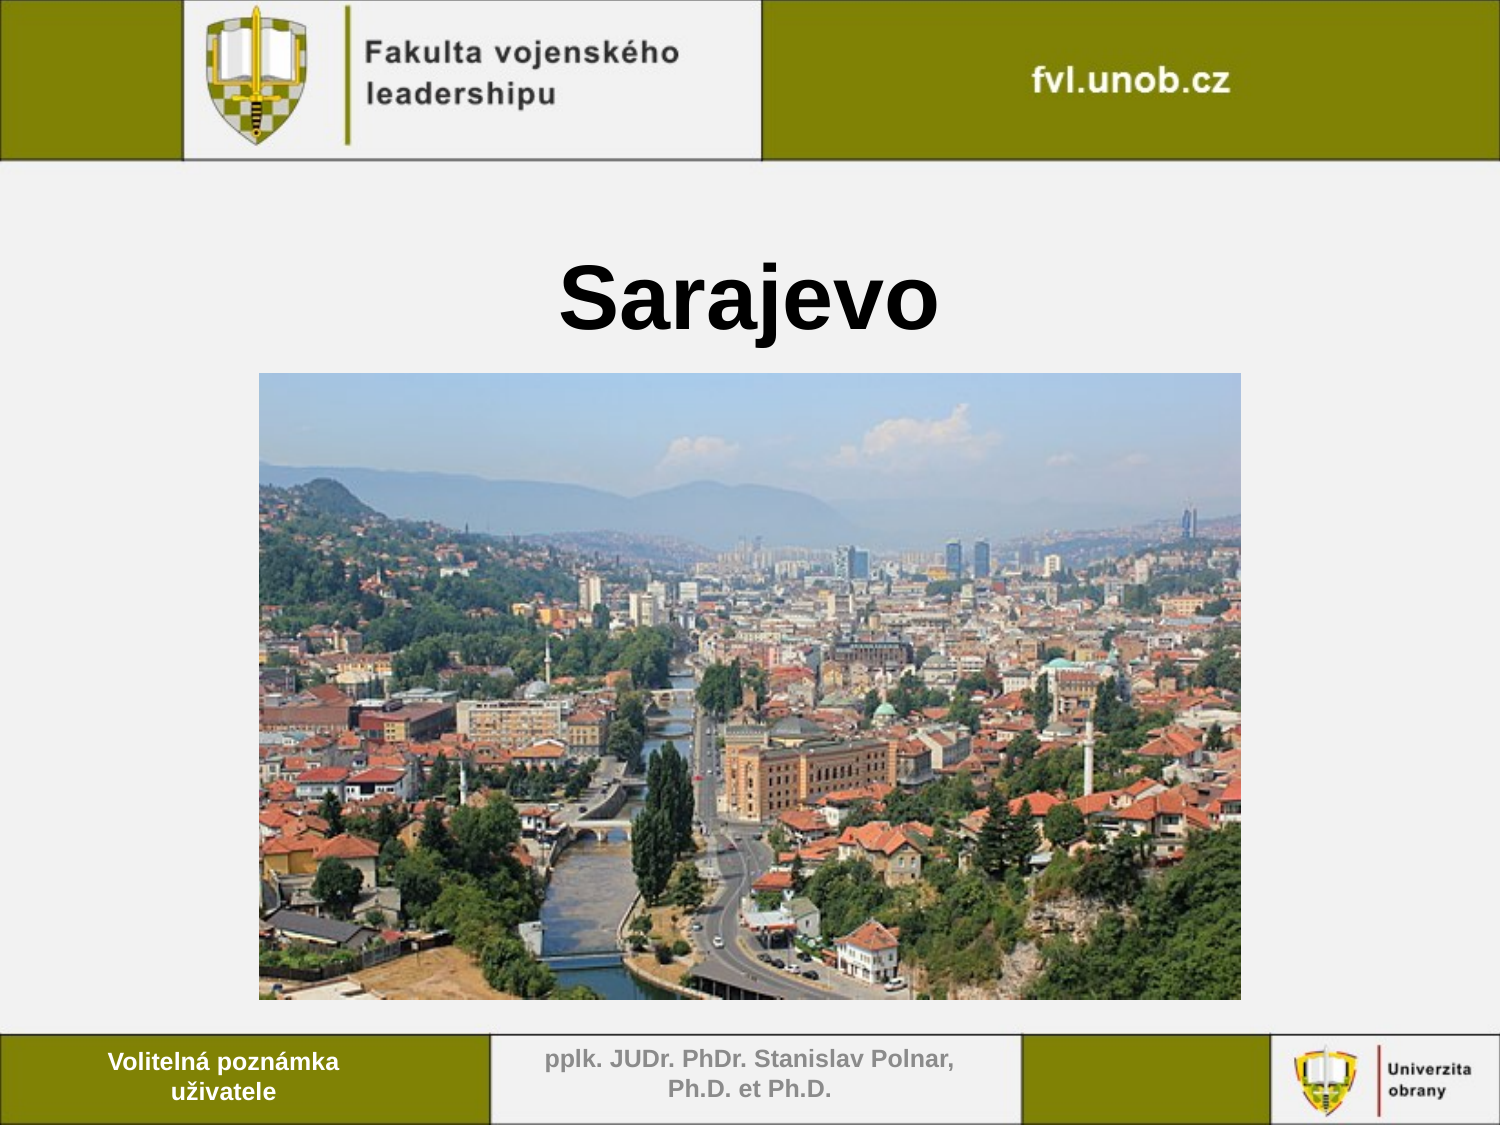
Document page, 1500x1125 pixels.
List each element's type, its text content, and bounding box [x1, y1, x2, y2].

picture [0, 0, 1500, 1125]
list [259, 373, 1241, 1000]
footer pplk. JUDr. PhDr. Stanislav Polnar, Ph.D. et Ph.D. [496, 1042, 1004, 1103]
title Sarajevo [103, 190, 1397, 409]
slide_number Volitelná poznámka uživatele [55, 1045, 393, 1106]
